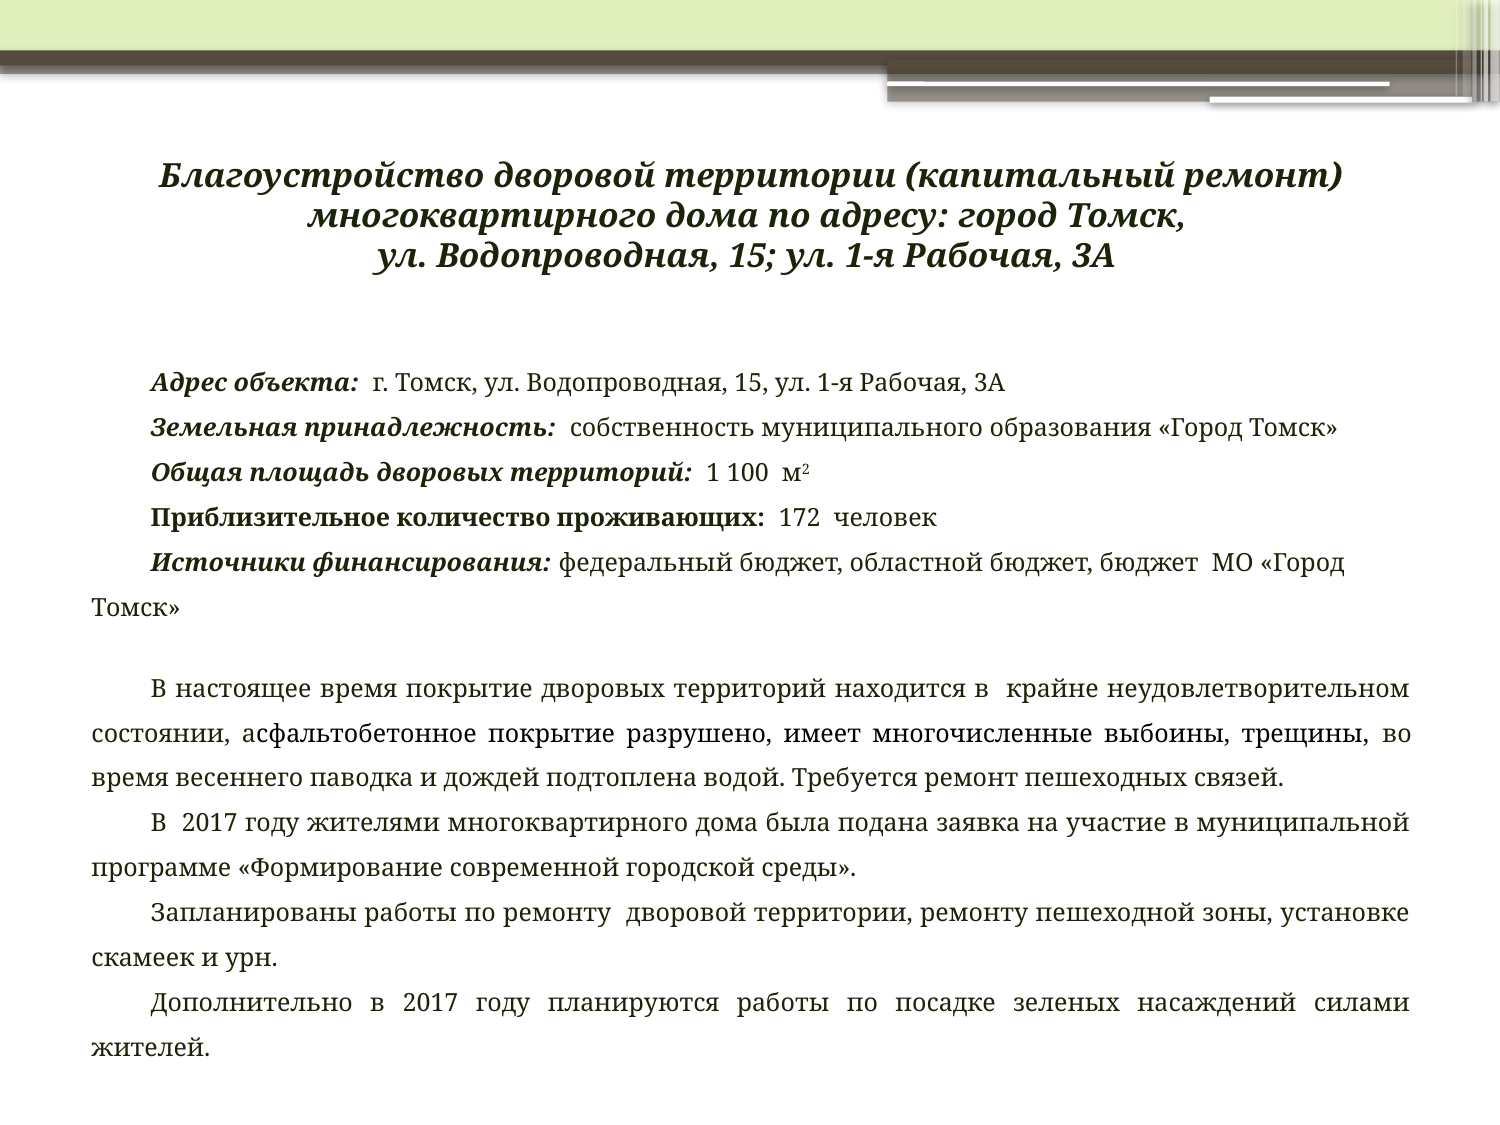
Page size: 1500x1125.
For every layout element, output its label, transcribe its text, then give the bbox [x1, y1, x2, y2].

title Благоустройство дворовой территории (капитальный ремонт) многоквартирного дома по адресу: город Томск, ул. Водопроводная, 15; ул. 1-я Рабочая, 3А [76, 137, 1427, 291]
list Адрес объекта: г. Томск, ул. Водопроводная, 15, ул. 1-я Рабочая, 3А Земельная принадлежность: собственность муниципального образования «Город Томск» Общая площадь дворовых территорий: 1 100 м2 Приблизительное количество проживающих: 172 человек Источники финансирования: федеральный бюджет, областной бюджет, бюджет МО «Город Томск» В настоящее время покрытие дворовых территорий находится в крайне неудовлетворительном состоянии, асфальтобетонное покрытие разрушено, имеет многочисленные выбоины, трещины, во время весеннего паводка и дождей подтоплена водой. Требуется ремонт пешеходных связей. В 2017 году жителями многоквартирного дома была подана заявка на участие в муниципальной программе «Формирование современной городской среды». Запланированы работы по ремонту дворовой территории, ремонту пешеходной зоны, установке скамеек и урн. Дополнительно в 2017 году планируются работы по посадке зеленых насаждений силами жителей. [76, 314, 1427, 1071]
